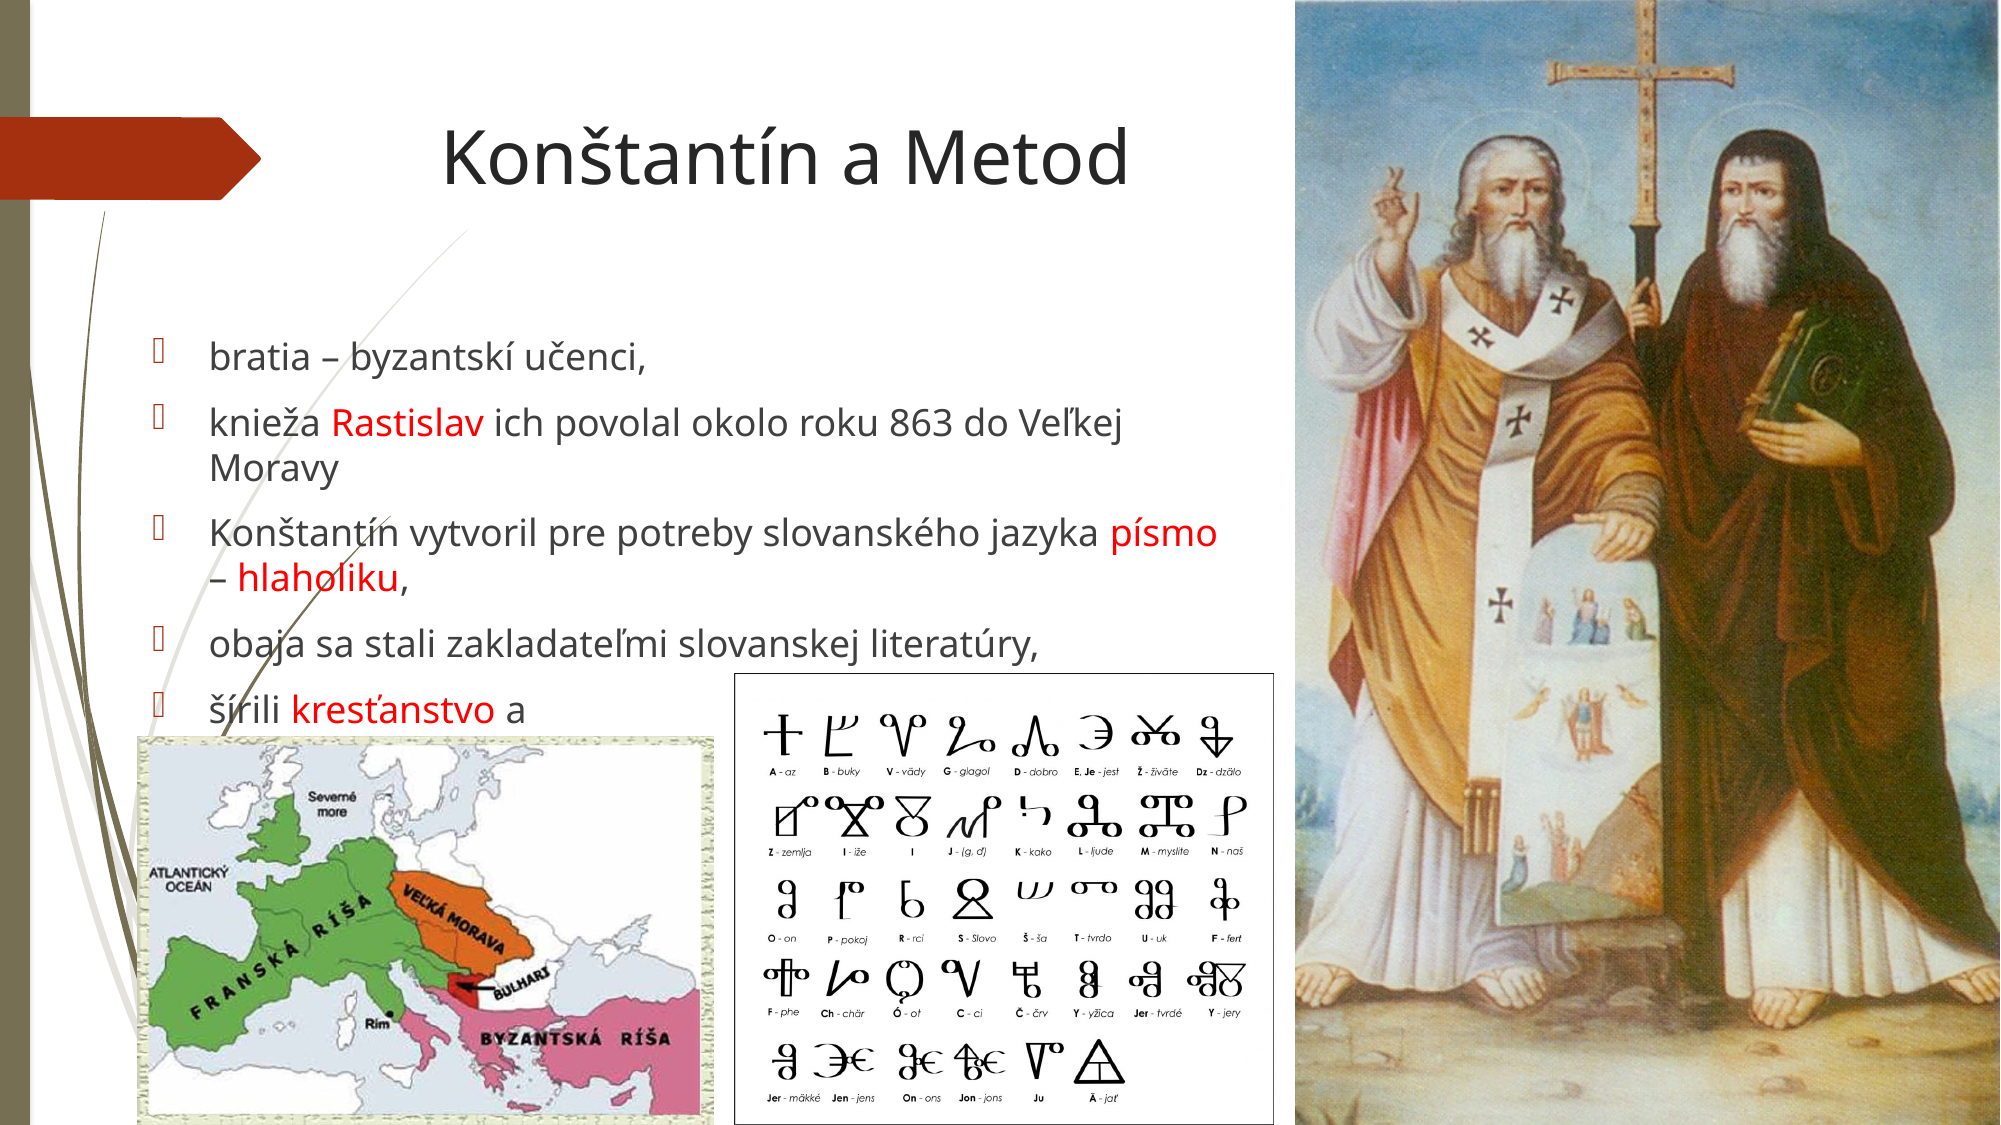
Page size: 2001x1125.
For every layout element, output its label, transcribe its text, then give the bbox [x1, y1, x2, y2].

picture [734, 673, 1274, 1125]
picture [137, 736, 714, 1125]
text_box bratia – byzantskí učenci, knieža Rastislav ich povolal okolo roku 863 do Veľkej Moravy Konštantín vytvoril pre potreby slovanského jazyka písmo – hlaholiku, obaja sa stali zakladateľmi slovanskej literatúry, šírili kresťanstvo a [137, 325, 1251, 1014]
text_box Konštantín a Metod [425, 102, 1289, 313]
picture [1294, 0, 2000, 1125]
